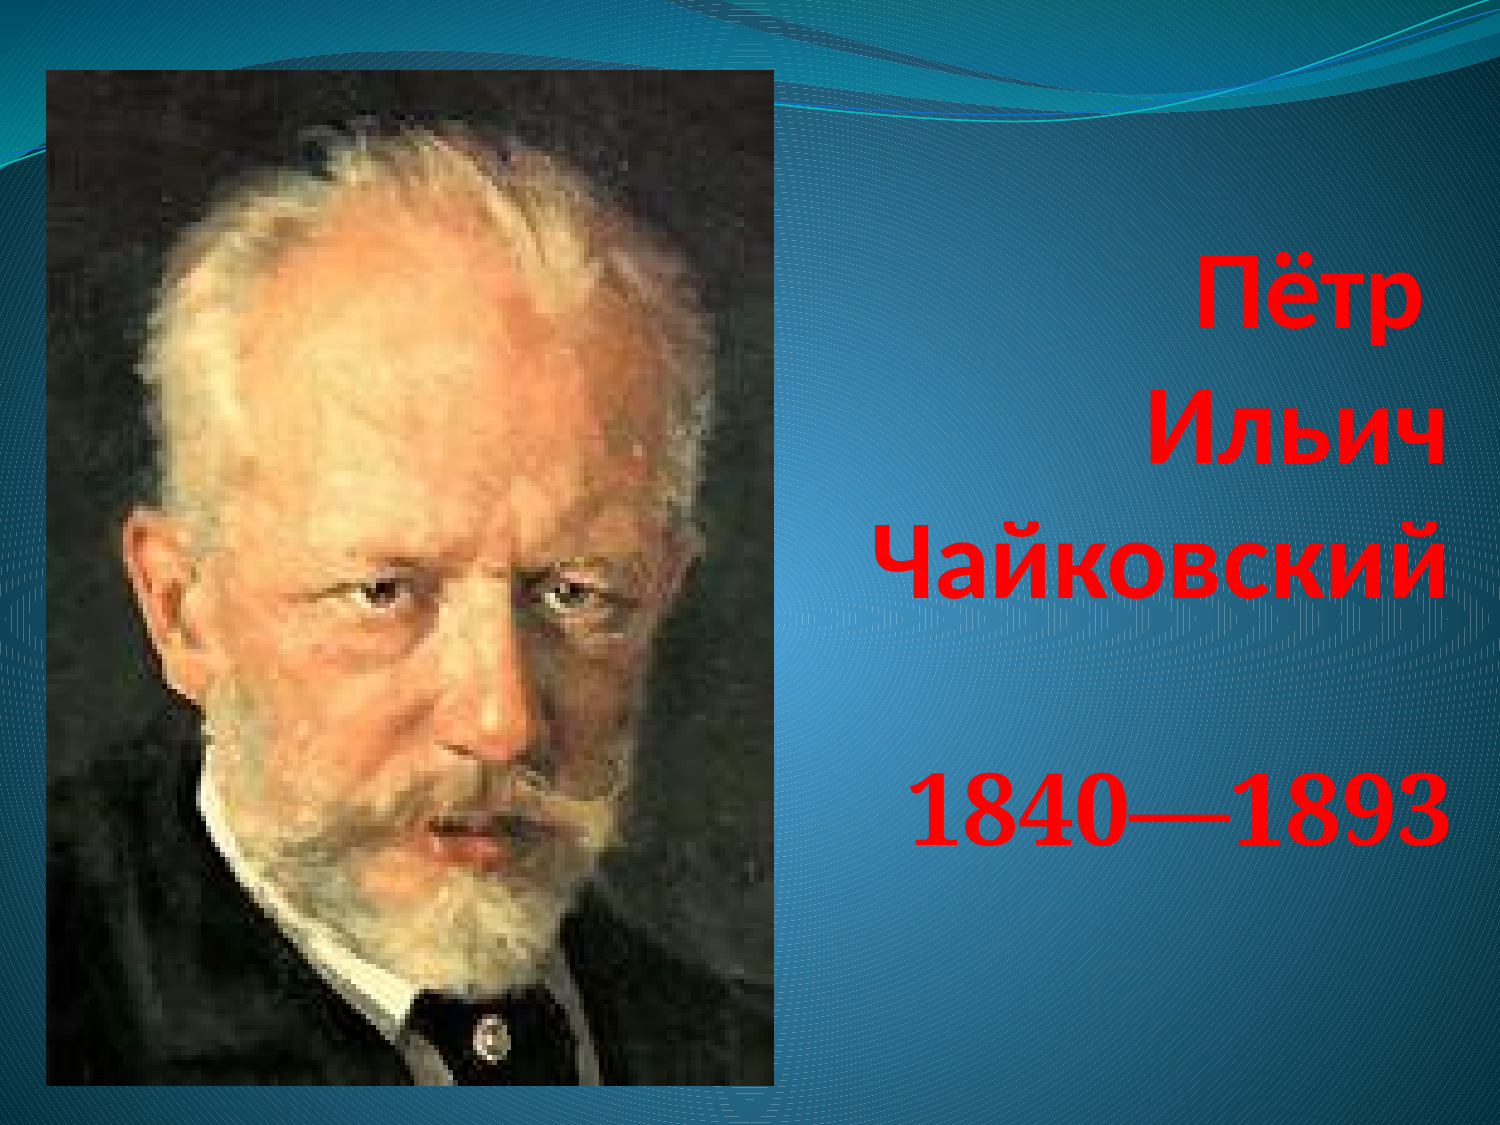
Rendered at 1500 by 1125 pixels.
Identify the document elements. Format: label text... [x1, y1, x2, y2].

subtitle 1840—1893 [808, 738, 1465, 925]
picture [46, 69, 774, 1087]
title Пётр Ильич Чайковский [832, 35, 1454, 622]
